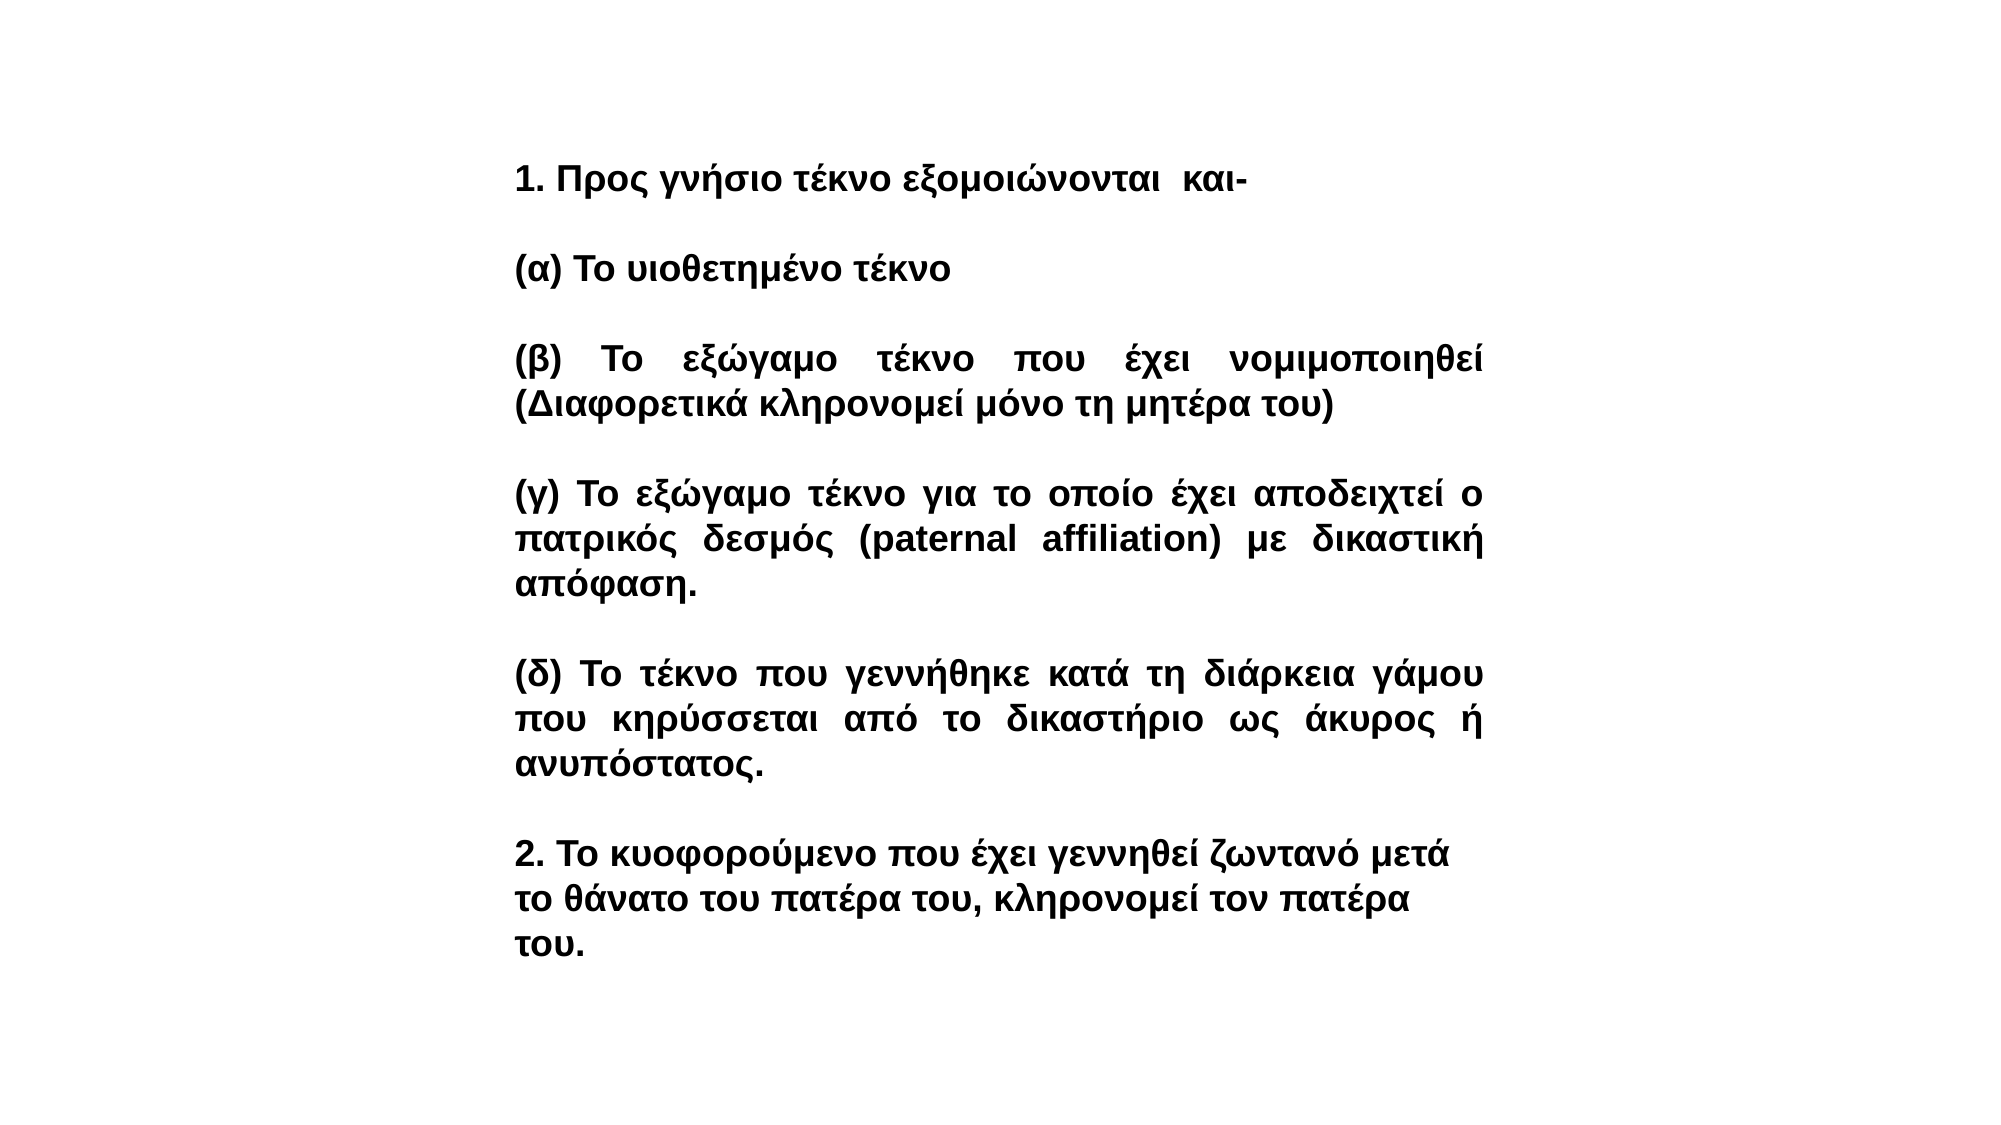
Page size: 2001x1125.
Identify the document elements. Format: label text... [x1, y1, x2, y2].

text_box 1. Προς γνήσιο τέκνο εξομοιώνονται και- (α) Το υιοθετημένο τέκνο (β) Το εξώγαμο τέκνο που έχει νομιμοποιηθεί (Διαφορετικά κληρονομεί μόνο τη μητέρα του) (γ) Το εξώγαμο τέκνο για το οποίο έχει αποδειχτεί ο πατρικός δεσμός (paternal affiliation) με δικαστική απόφαση. (δ) Το τέκνο που γεννήθηκε κατά τη διάρκεια γάμου που κηρύσσεται από το δικαστήριο ως άκυρος ή ανυπόστατος. 2. Το κυοφορούμενο που έχει γεννηθεί ζωντανό μετά το θάνατο του πατέρα του, κληρονομεί τον πατέρα του. [499, 146, 1500, 971]
